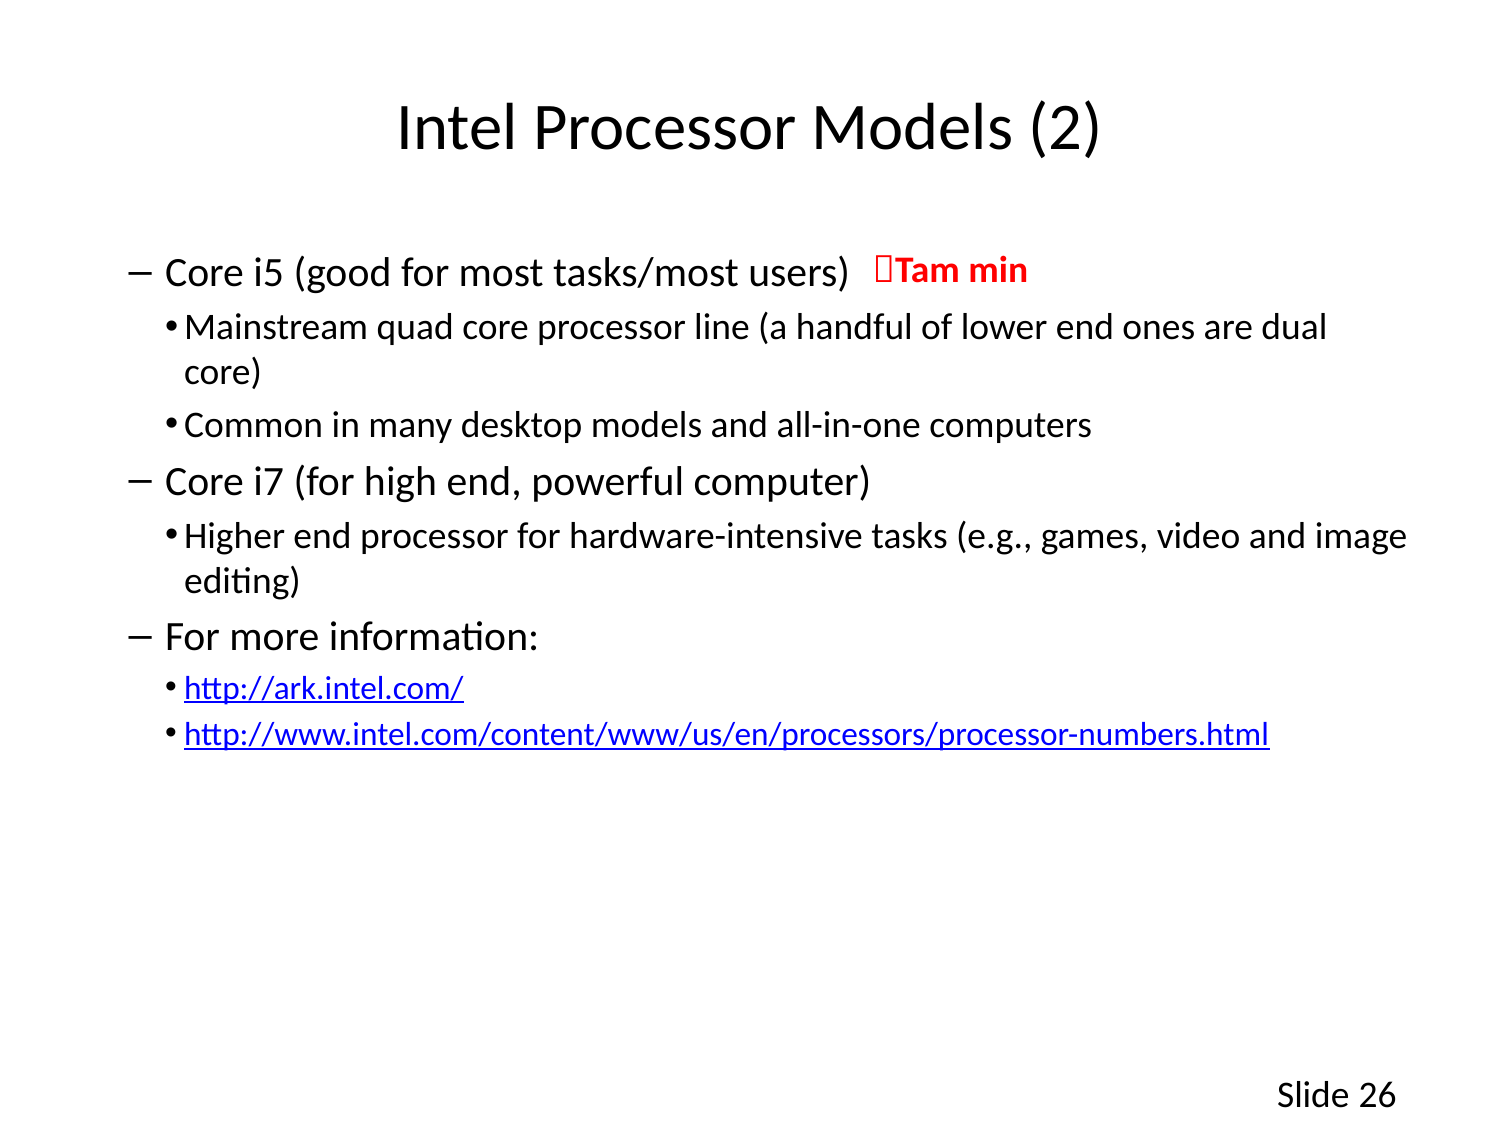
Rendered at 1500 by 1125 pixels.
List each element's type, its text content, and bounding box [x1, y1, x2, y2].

text_box Tam min [857, 237, 1068, 298]
title Intel Processor Models (2) [75, 45, 1425, 200]
list Core i5 (good for most tasks/most users) Mainstream quad core processor line (a handful of lower end ones are dual core) Common in many desktop models and all-in-one computers Core i7 (for high end, powerful computer) Higher end processor for hardware-intensive tasks (e.g., games, video and image editing) For more information: http://ark.intel.com/ http://www.intel.com/content/www/us/en/processors/processor-numbers.html [75, 237, 1425, 1063]
